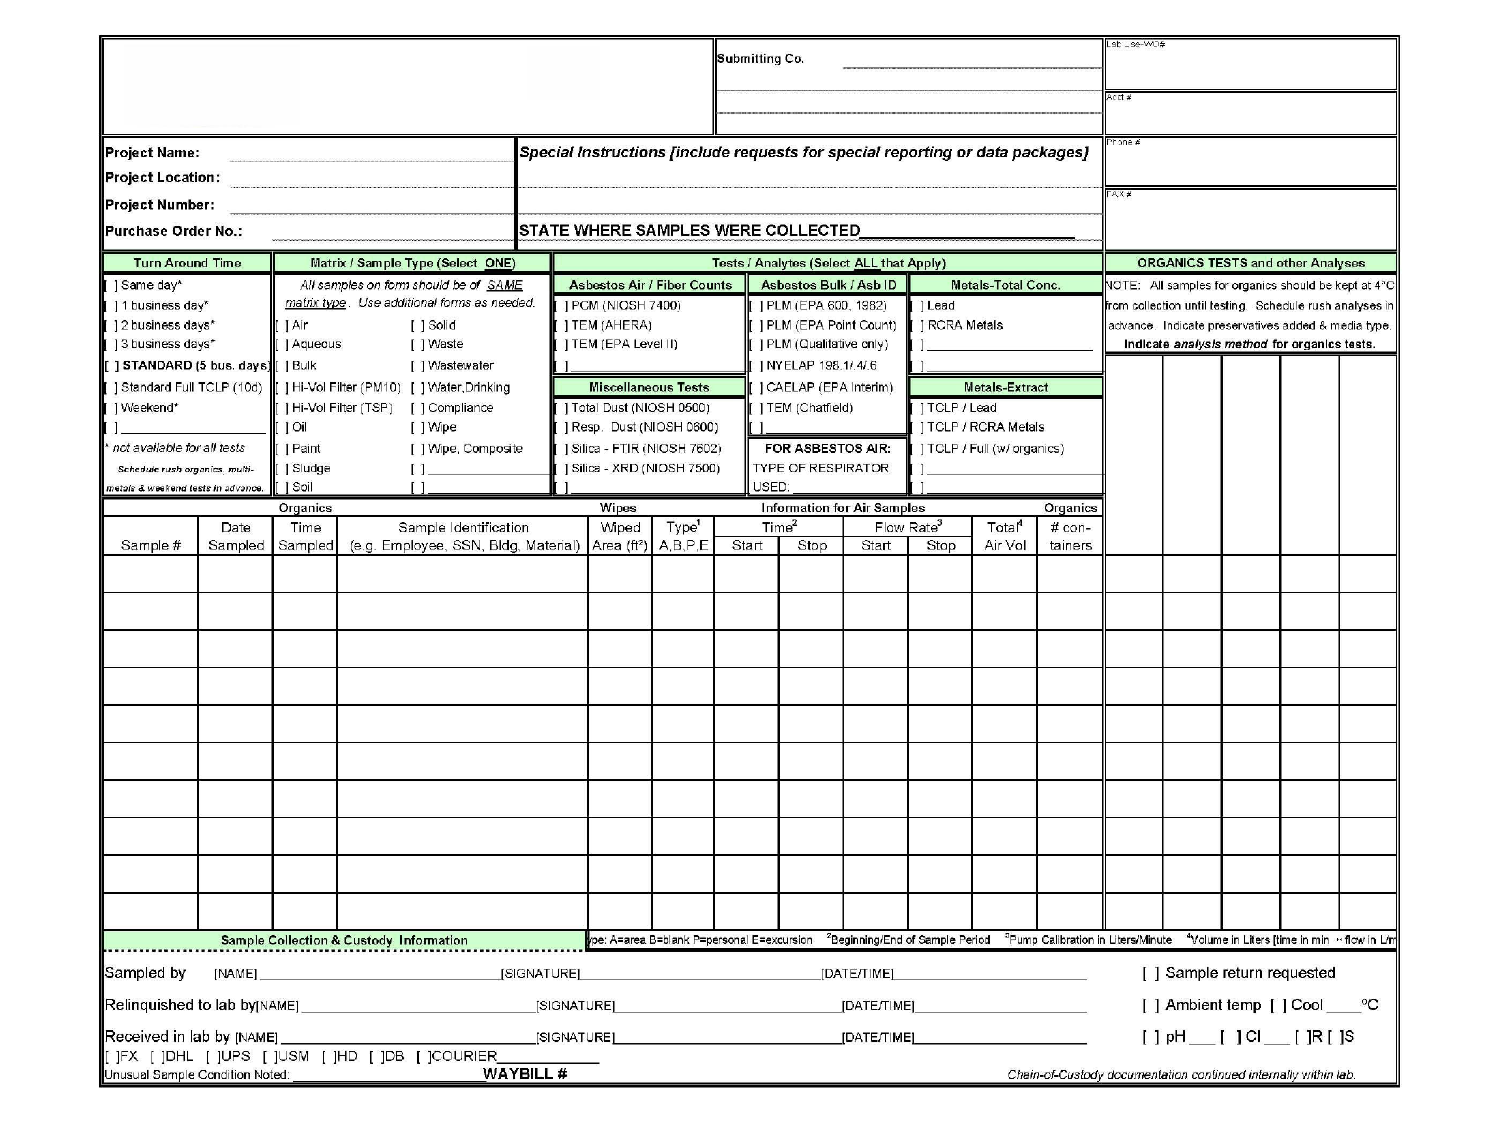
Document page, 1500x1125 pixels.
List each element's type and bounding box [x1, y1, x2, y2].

text_box [21, 0, 1479, 1125]
